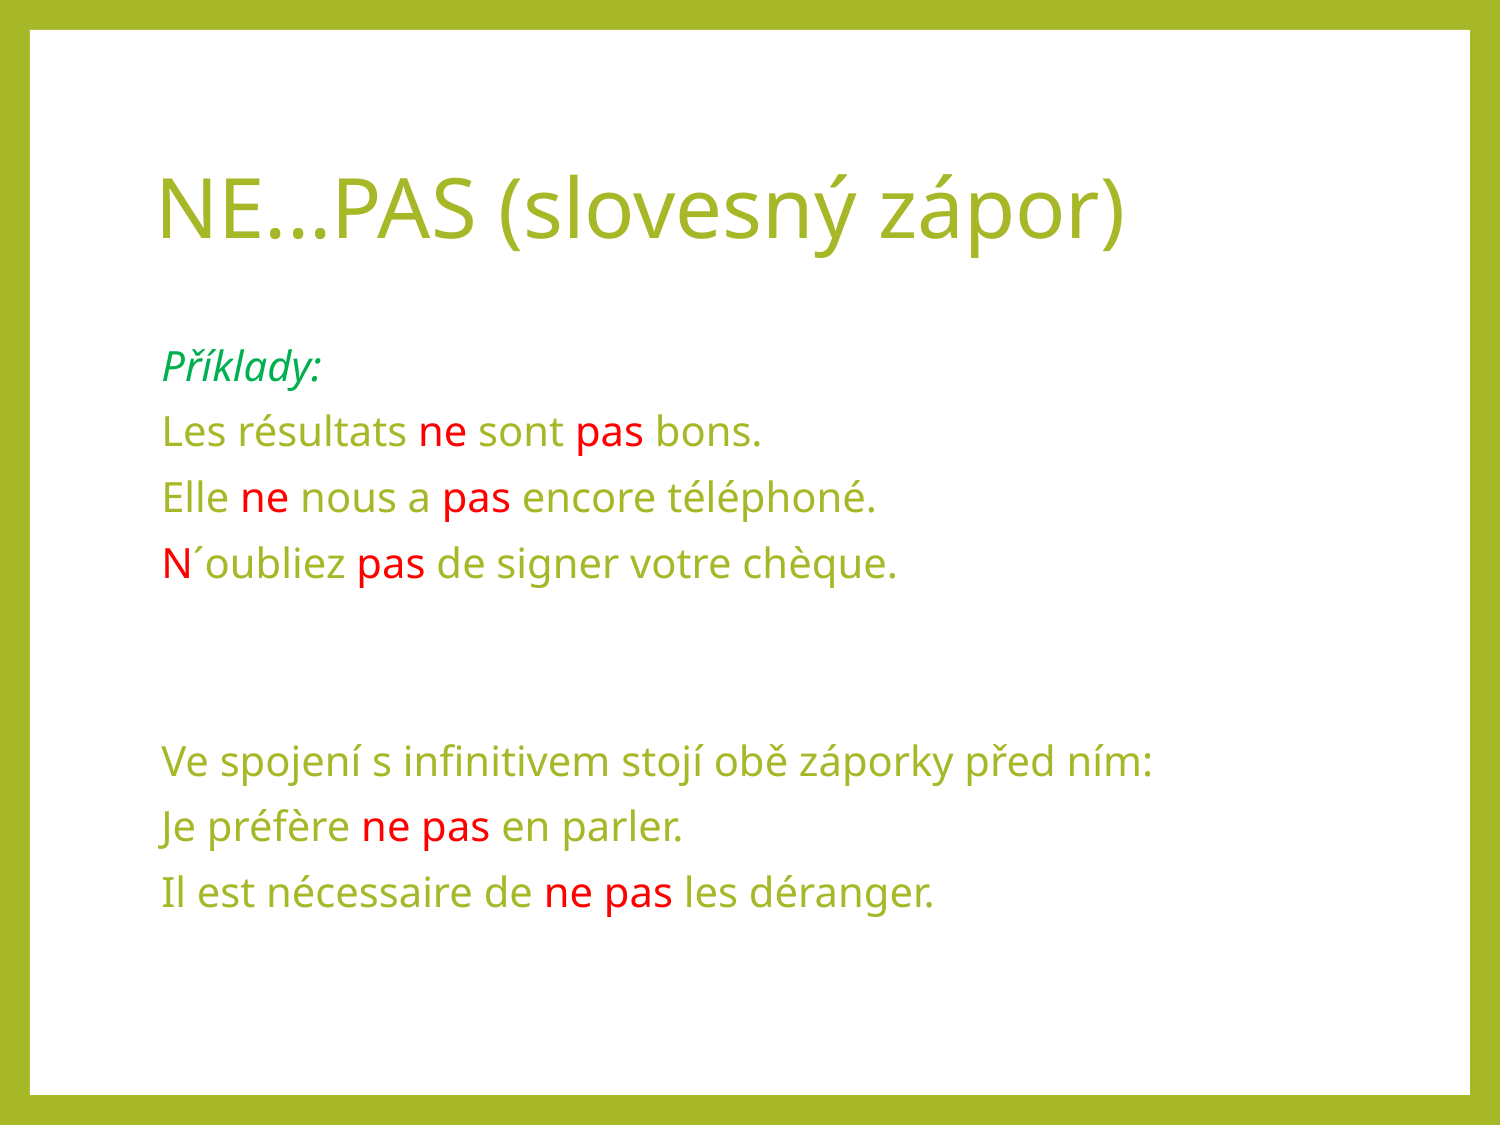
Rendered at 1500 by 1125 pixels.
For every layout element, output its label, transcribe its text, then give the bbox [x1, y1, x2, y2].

list Příklady: Les résultats ne sont pas bons. Elle ne nous a pas encore téléphoné. N´oubliez pas de signer votre chèque. Ve spojení s infinitivem stojí obě záporky před ním: Je préfère ne pas en parler. Il est nécessaire de ne pas les déranger. [140, 337, 1356, 1000]
title NE...PAS (slovesný zápor) [140, 99, 1356, 323]
